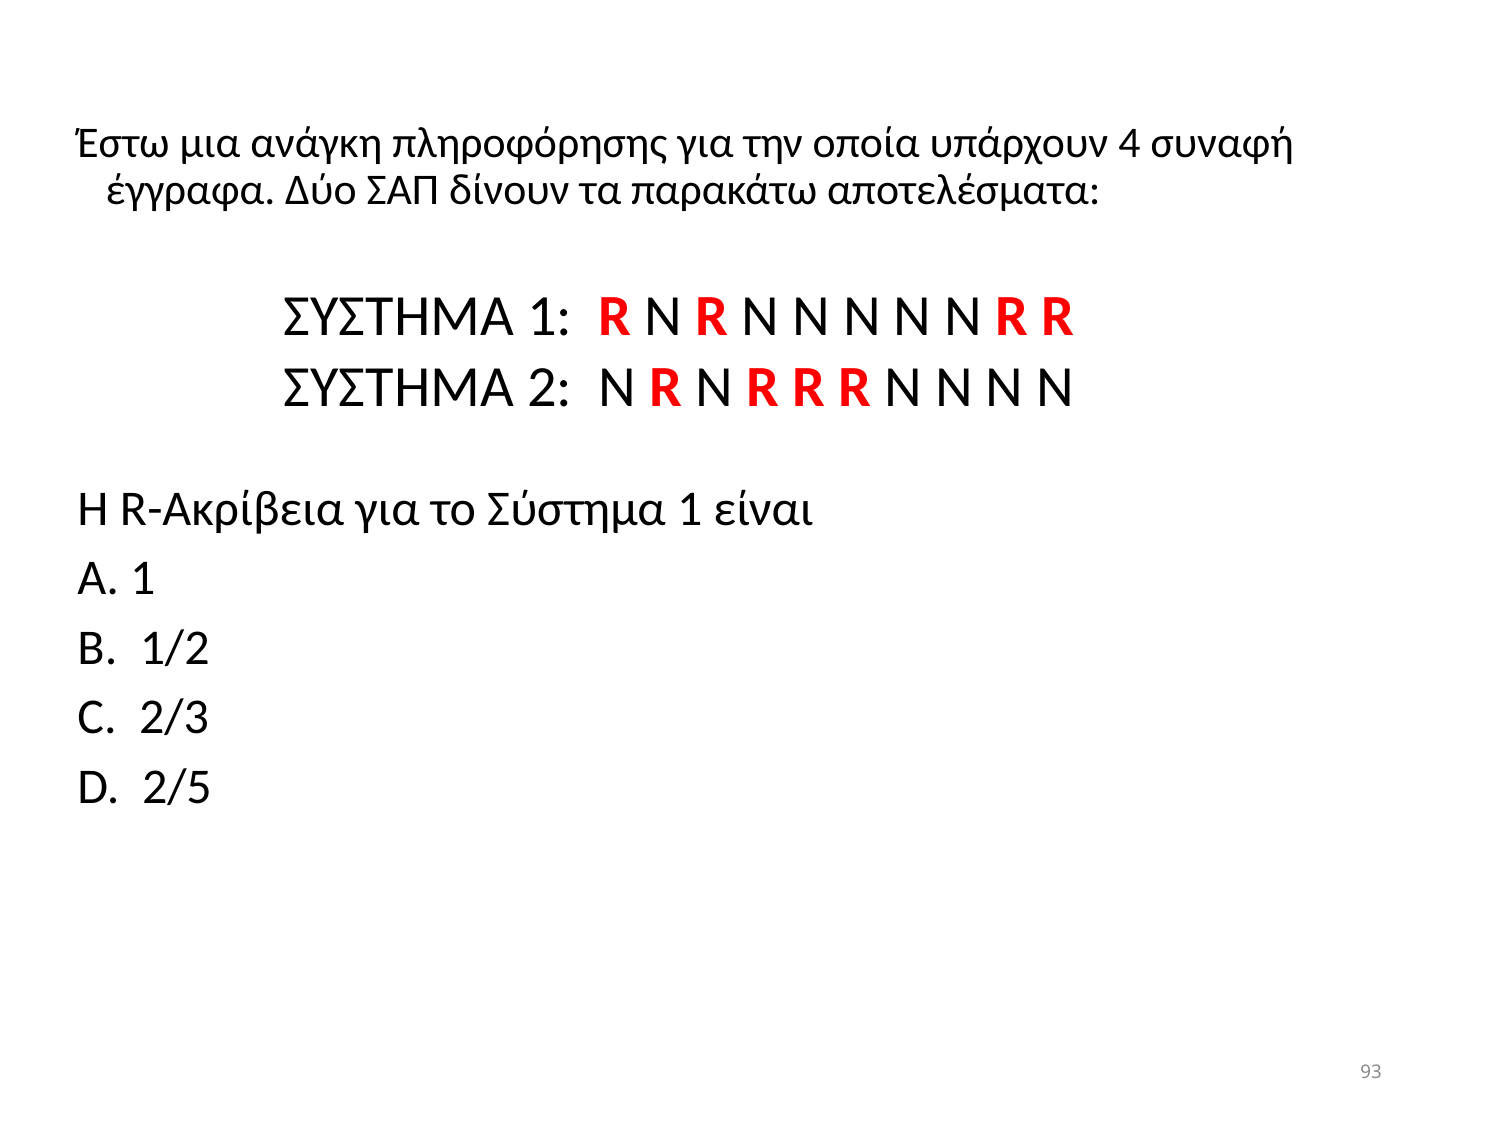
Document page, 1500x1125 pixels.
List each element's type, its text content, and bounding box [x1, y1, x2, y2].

list Έστω μια ανάγκη πληροφόρησης για την οποία υπάρχουν 4 συναφή έγγραφα. Δύο ΣΑΠ δίνουν τα παρακάτω αποτελέσματα: ΣΥΣΤΗΜΑ 1: R N R N N N N N R R ΣΥΣΤΗΜΑ 2: N R N R R R N N N N H R-Ακρίβεια για το Σύστημα 1 είναι Α. 1 Β. 1/2 C. 2/3 D. 2/5 [62, 112, 1375, 550]
slide_number 93 [1059, 1042, 1397, 1103]
